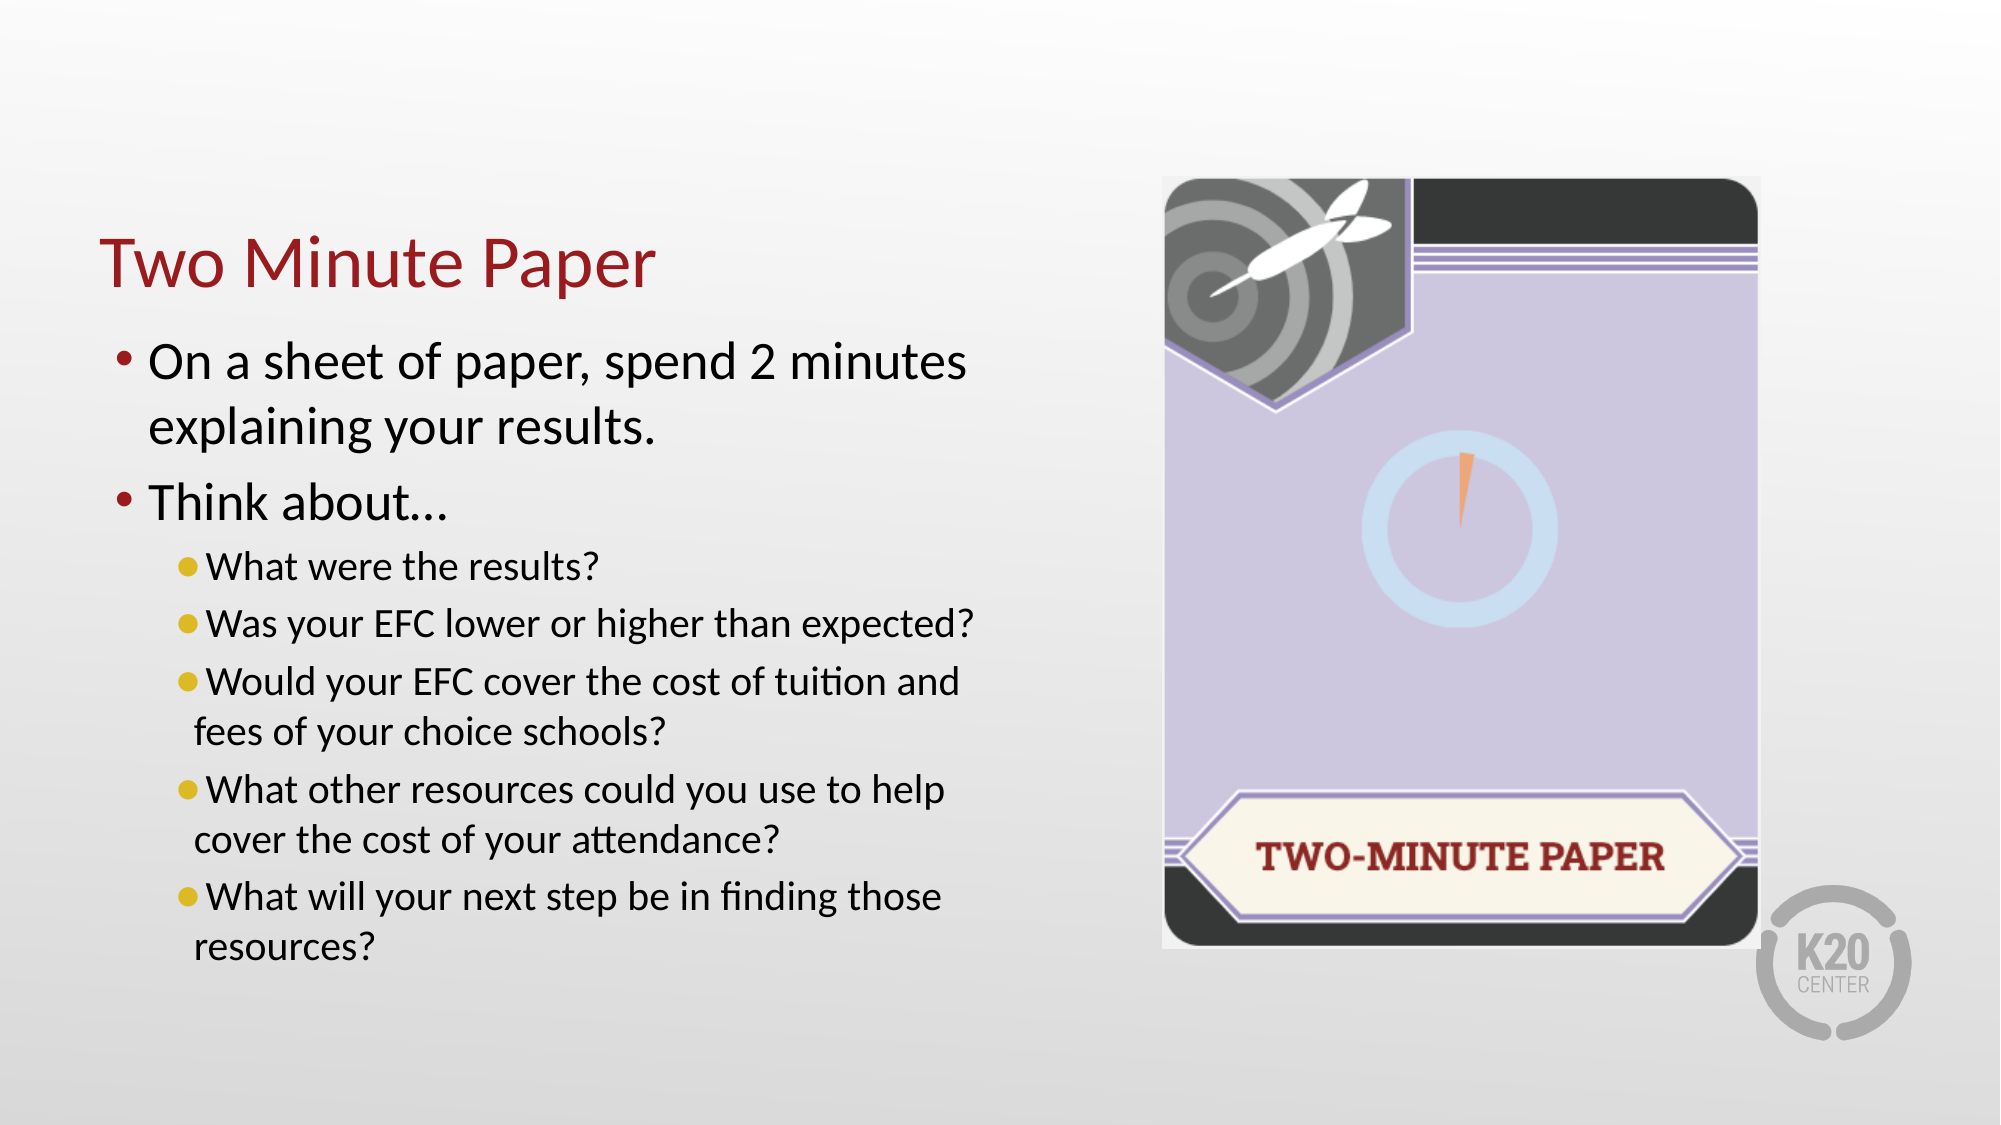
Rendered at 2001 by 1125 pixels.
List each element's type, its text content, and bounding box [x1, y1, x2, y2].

title Two Minute Paper [99, 115, 1900, 303]
picture [1162, 175, 1934, 1063]
list On a sheet of paper, spend 2 minutes explaining your results. Think about… What were the results? Was your EFC lower or higher than expected? Would your EFC cover the cost of tuition and fees of your choice schools? What other resources could you use to help cover the cost of your attendance? What will your next step be in finding those resources? [99, 317, 1038, 1038]
